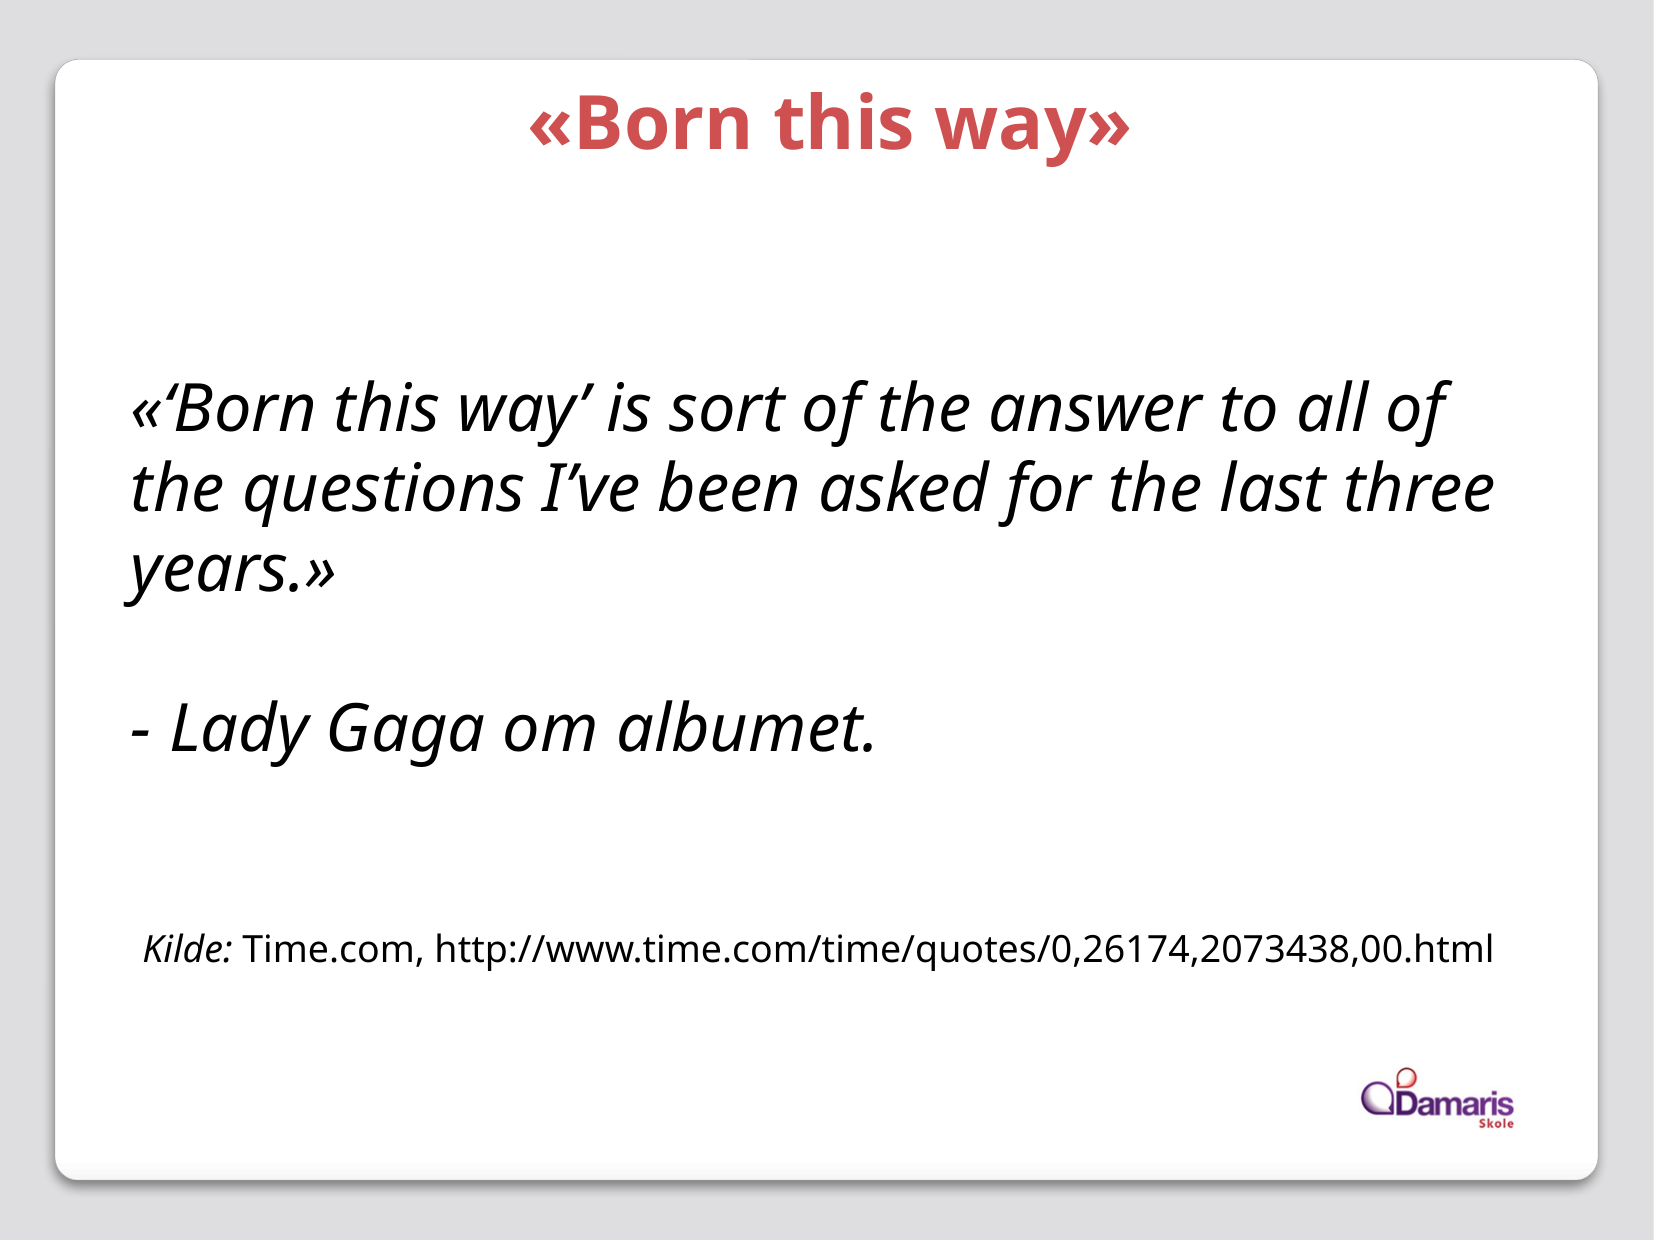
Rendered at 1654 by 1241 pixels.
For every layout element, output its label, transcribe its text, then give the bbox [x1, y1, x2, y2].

title «Born this way» [3, 0, 1654, 173]
picture [1358, 1063, 1515, 1135]
text_box «‘Born this way’ is sort of the answer to all of the questions I’ve been asked for the last three years.» - Lady Gaga om albumet. Kilde: Time.com, http://www.time.com/time/quotes/0,26174,2073438,00.html [115, 277, 1522, 1057]
